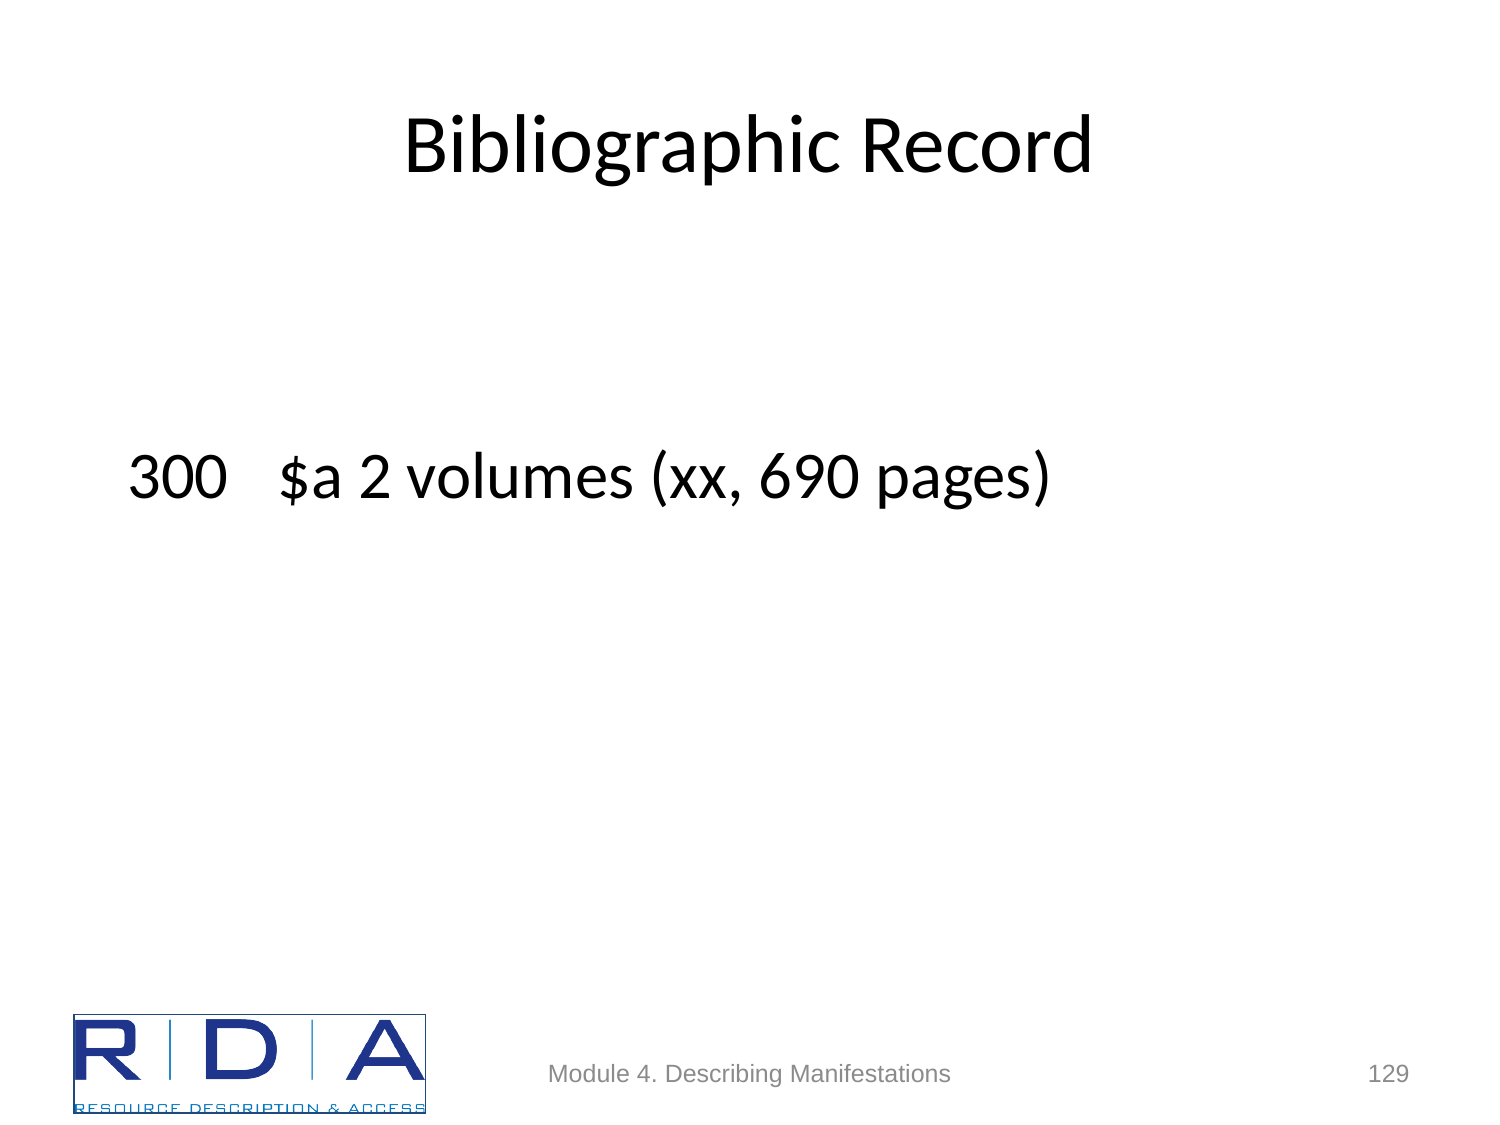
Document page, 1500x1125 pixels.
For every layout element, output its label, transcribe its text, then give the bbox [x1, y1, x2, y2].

title Bibliographic Record [75, 45, 1425, 233]
picture [75, 1015, 425, 1112]
footer Module 4. Describing Manifestations [512, 1042, 988, 1103]
list 300 $a 2 volumes (xx, 690 pages) [112, 237, 1400, 725]
slide_number 129 [1074, 1042, 1425, 1103]
